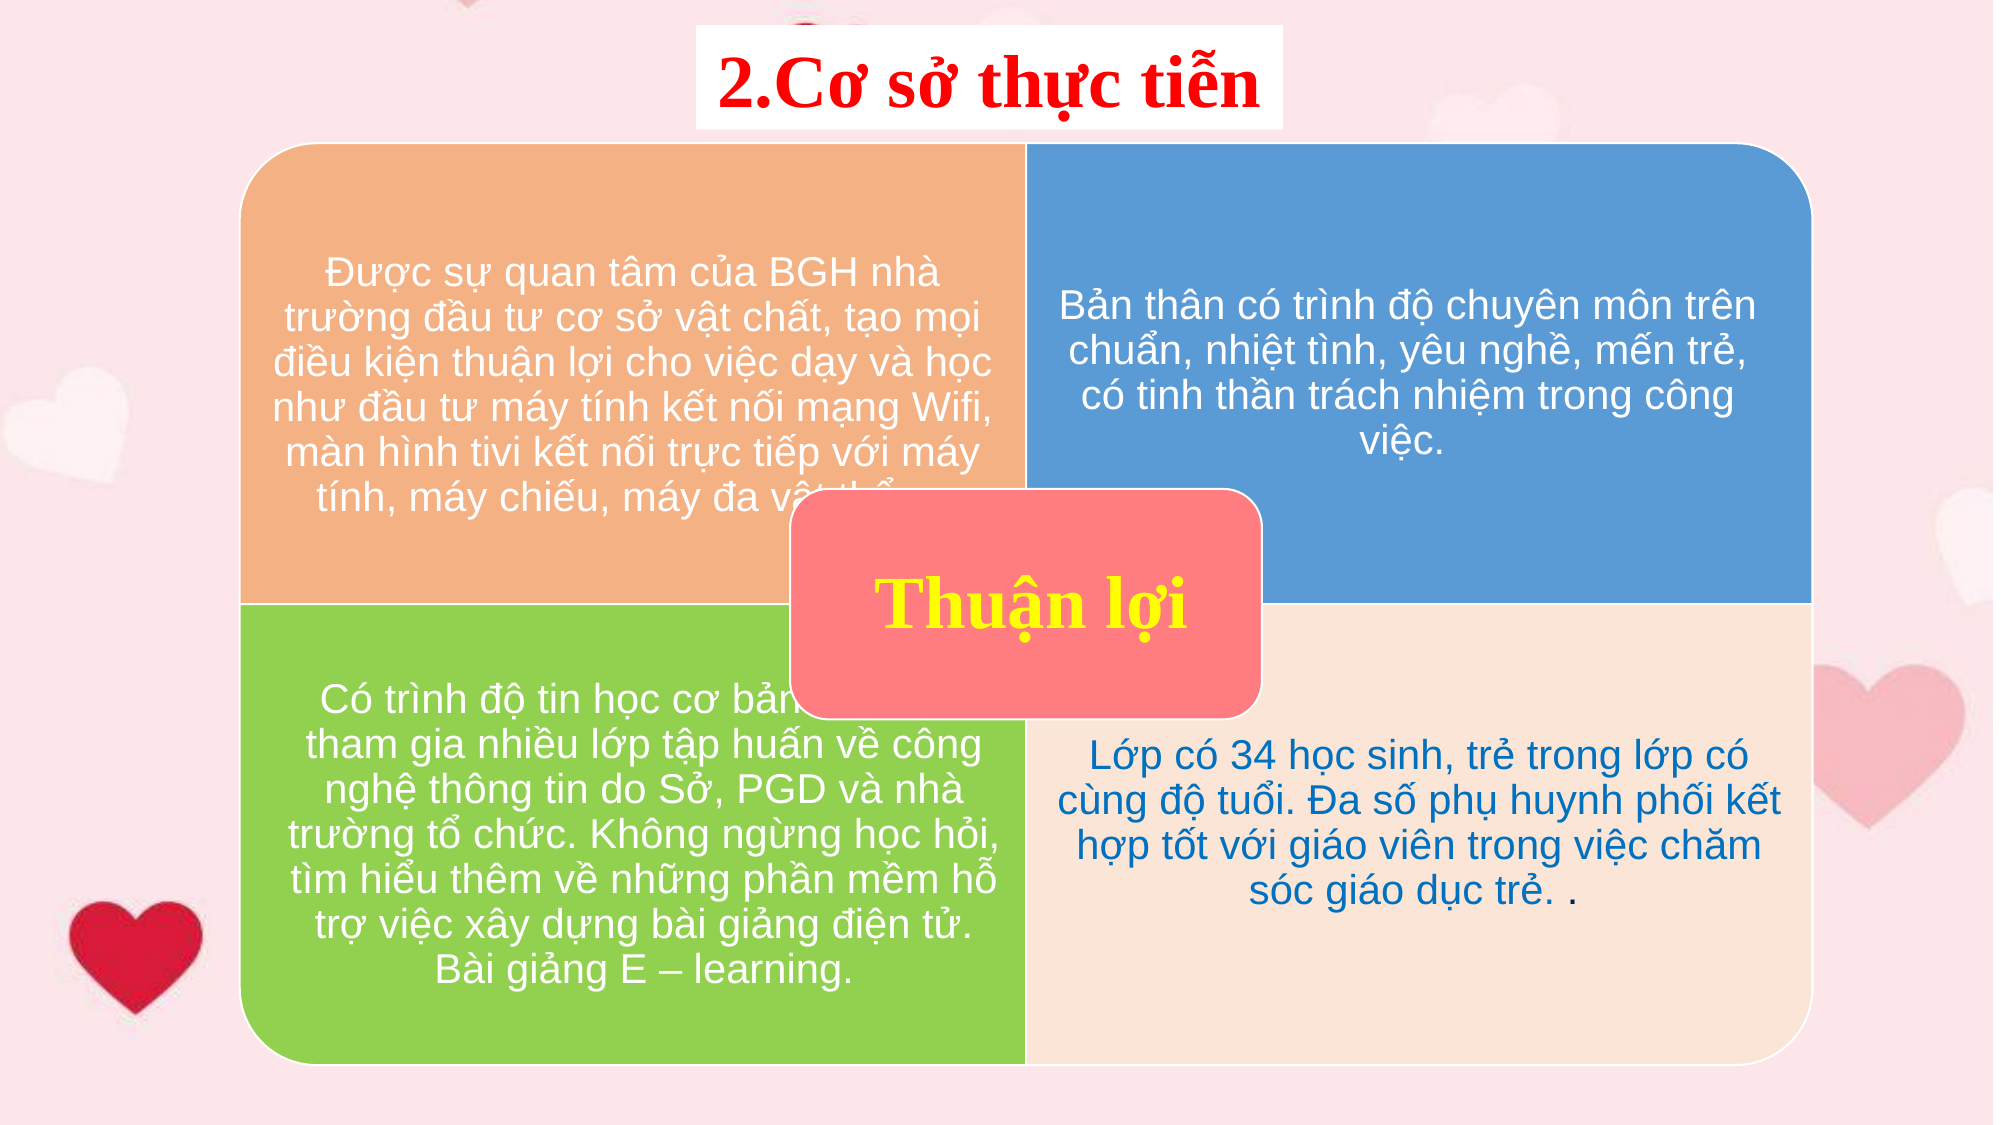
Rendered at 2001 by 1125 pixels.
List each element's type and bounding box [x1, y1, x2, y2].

list [0, 0, 1993, 1125]
text_box [239, 143, 1813, 1066]
